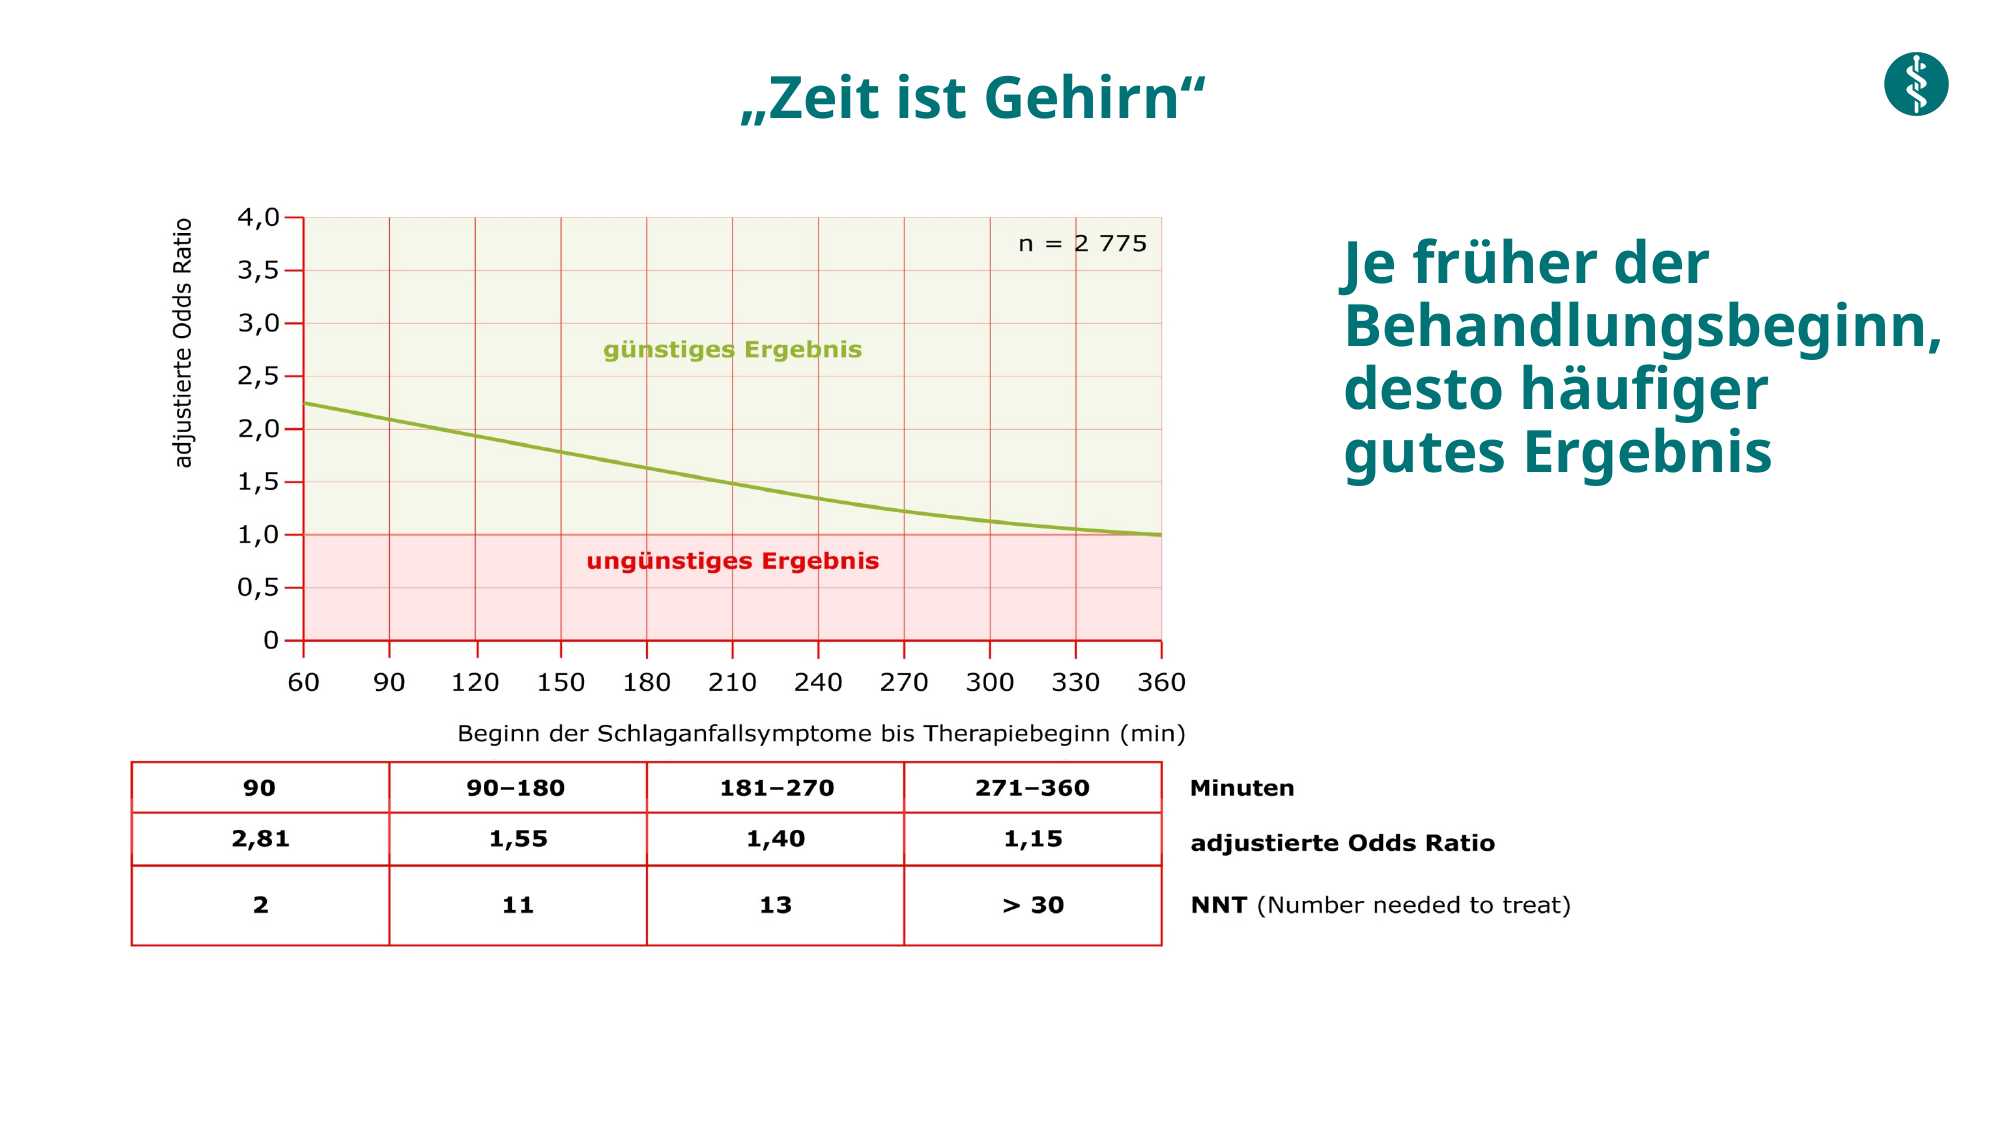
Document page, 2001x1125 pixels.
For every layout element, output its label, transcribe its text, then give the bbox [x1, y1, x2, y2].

text_box Je früher der Behandlungsbeginn, desto häufiger gutes Ergebnis [1573, 233, 1949, 711]
title „Zeit ist Gehirn“ [40, 68, 1906, 137]
picture [130, 203, 1573, 960]
picture [1873, 41, 1960, 127]
